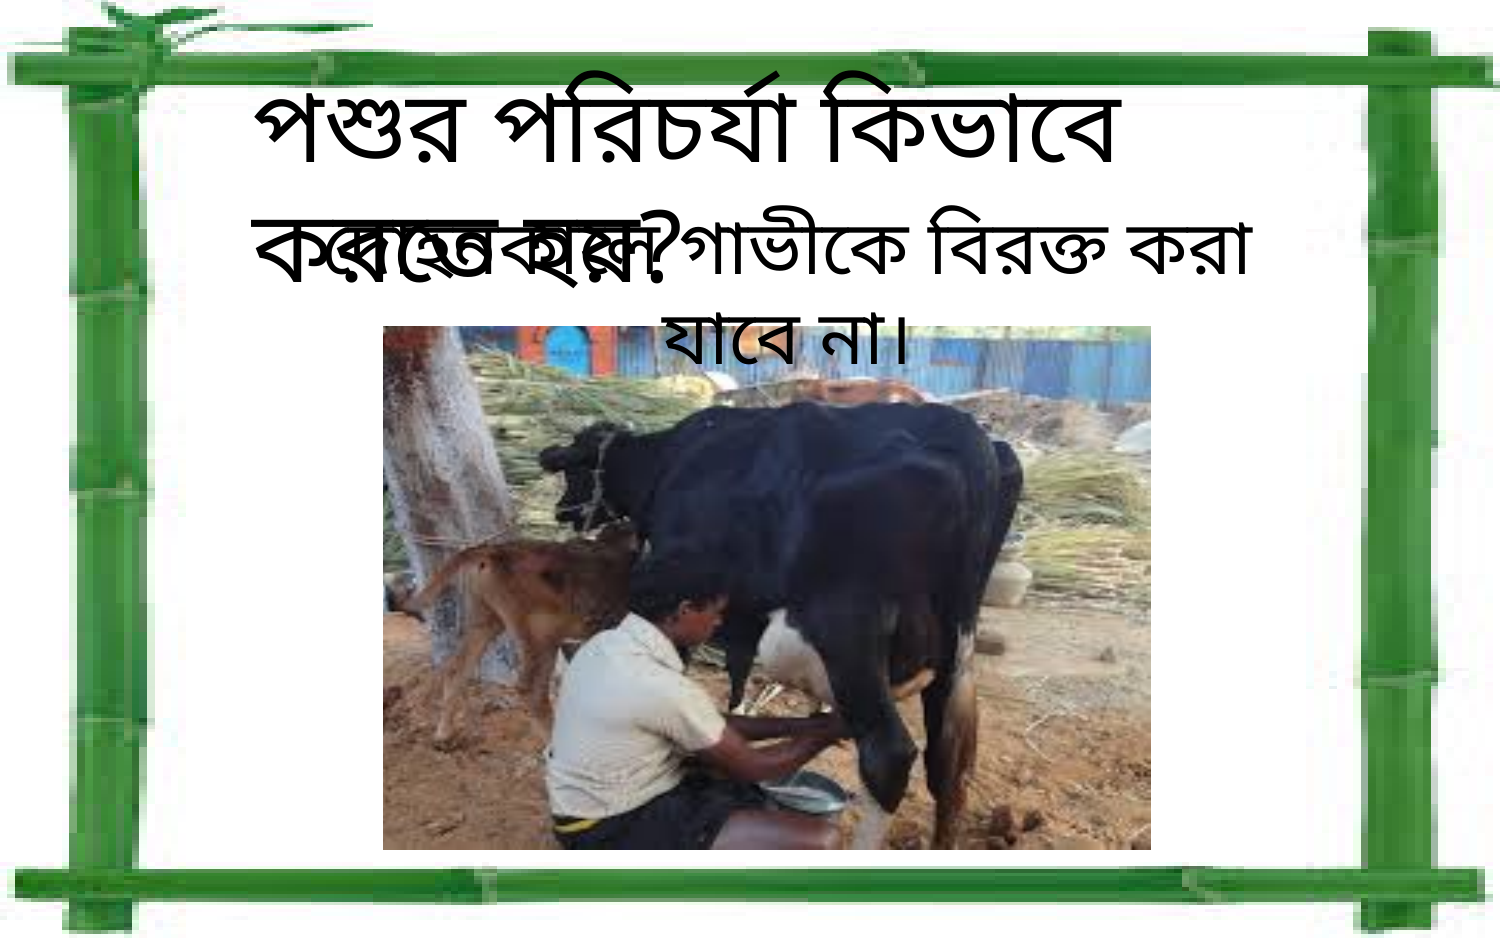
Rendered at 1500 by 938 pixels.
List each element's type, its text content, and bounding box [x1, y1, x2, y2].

text_box দোহনকালে গাভীকে বিরক্ত করা যাবে না। [269, 310, 1306, 387]
text_box পশুর পরিচর্যা কিভাবে করতে হয়? [238, 55, 1306, 310]
picture [0, 0, 1500, 938]
